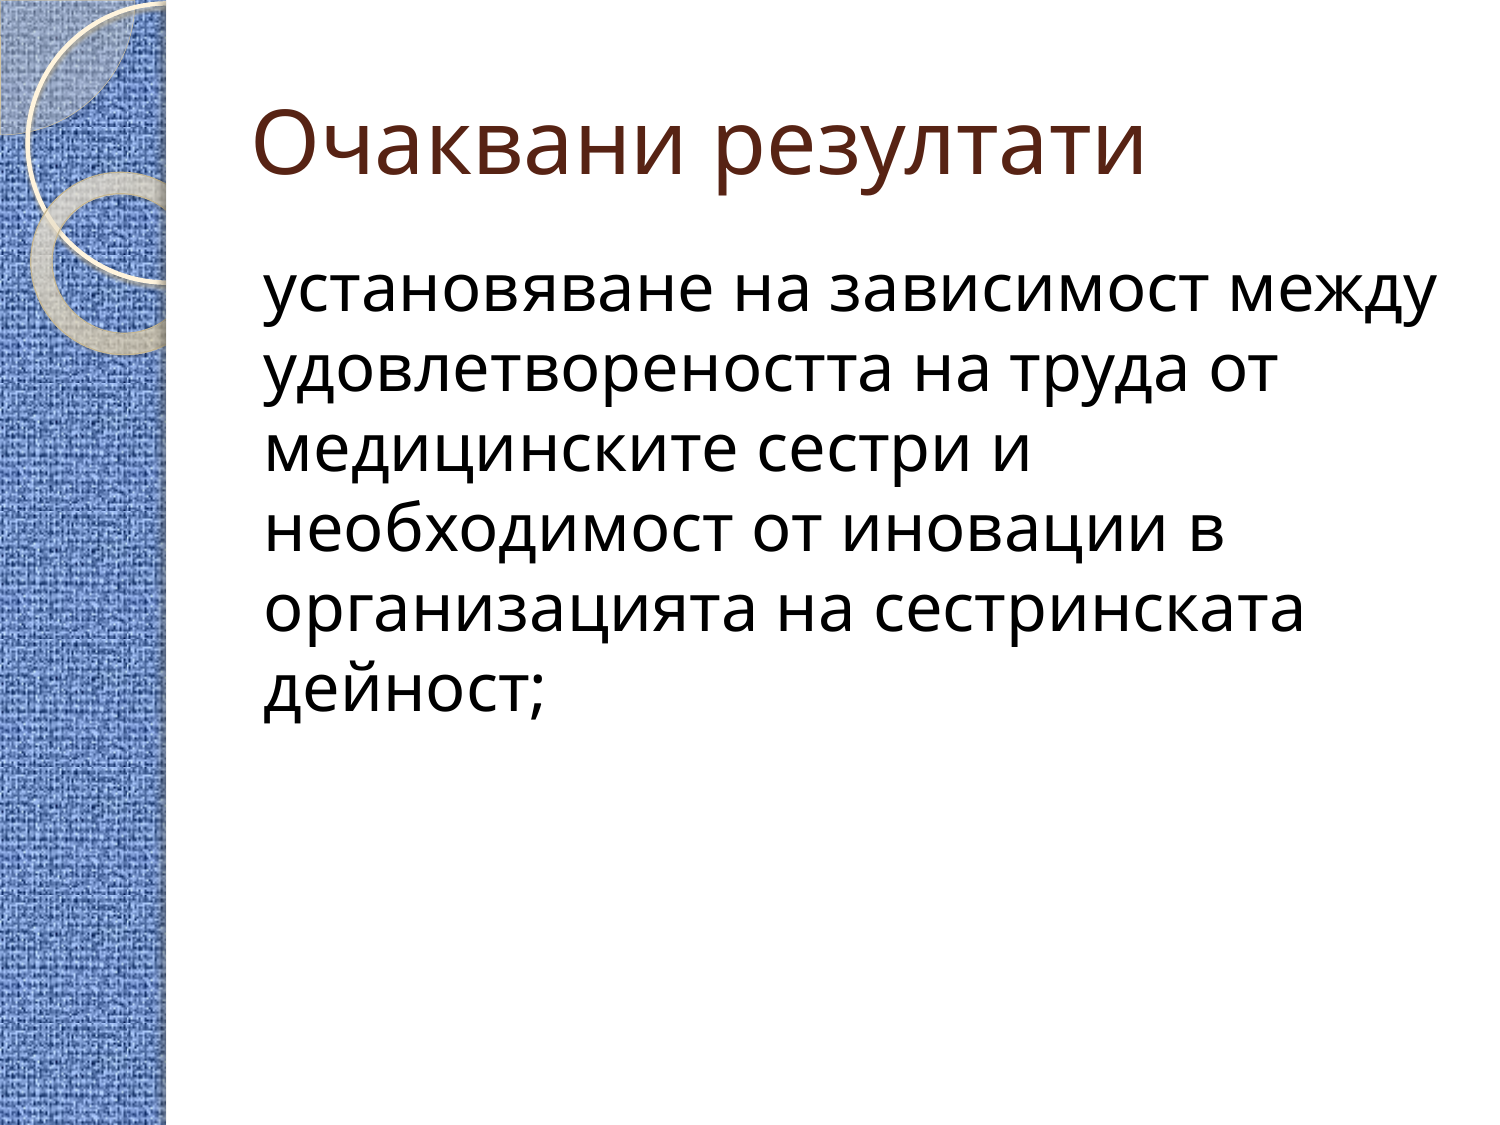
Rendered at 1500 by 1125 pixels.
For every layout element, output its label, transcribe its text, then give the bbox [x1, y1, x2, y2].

picture [136, 0, 164, 4]
picture [0, 134, 166, 1125]
picture [32, 13, 160, 207]
picture [53, 241, 160, 332]
title Очаквани резултати [235, 45, 1466, 233]
list установяване на зависимост между удовлетвореността на труда от медицинските сестри и необходимост от иновации в организацията на сестринската дейност; [235, 237, 1466, 1025]
picture [62, 195, 160, 280]
